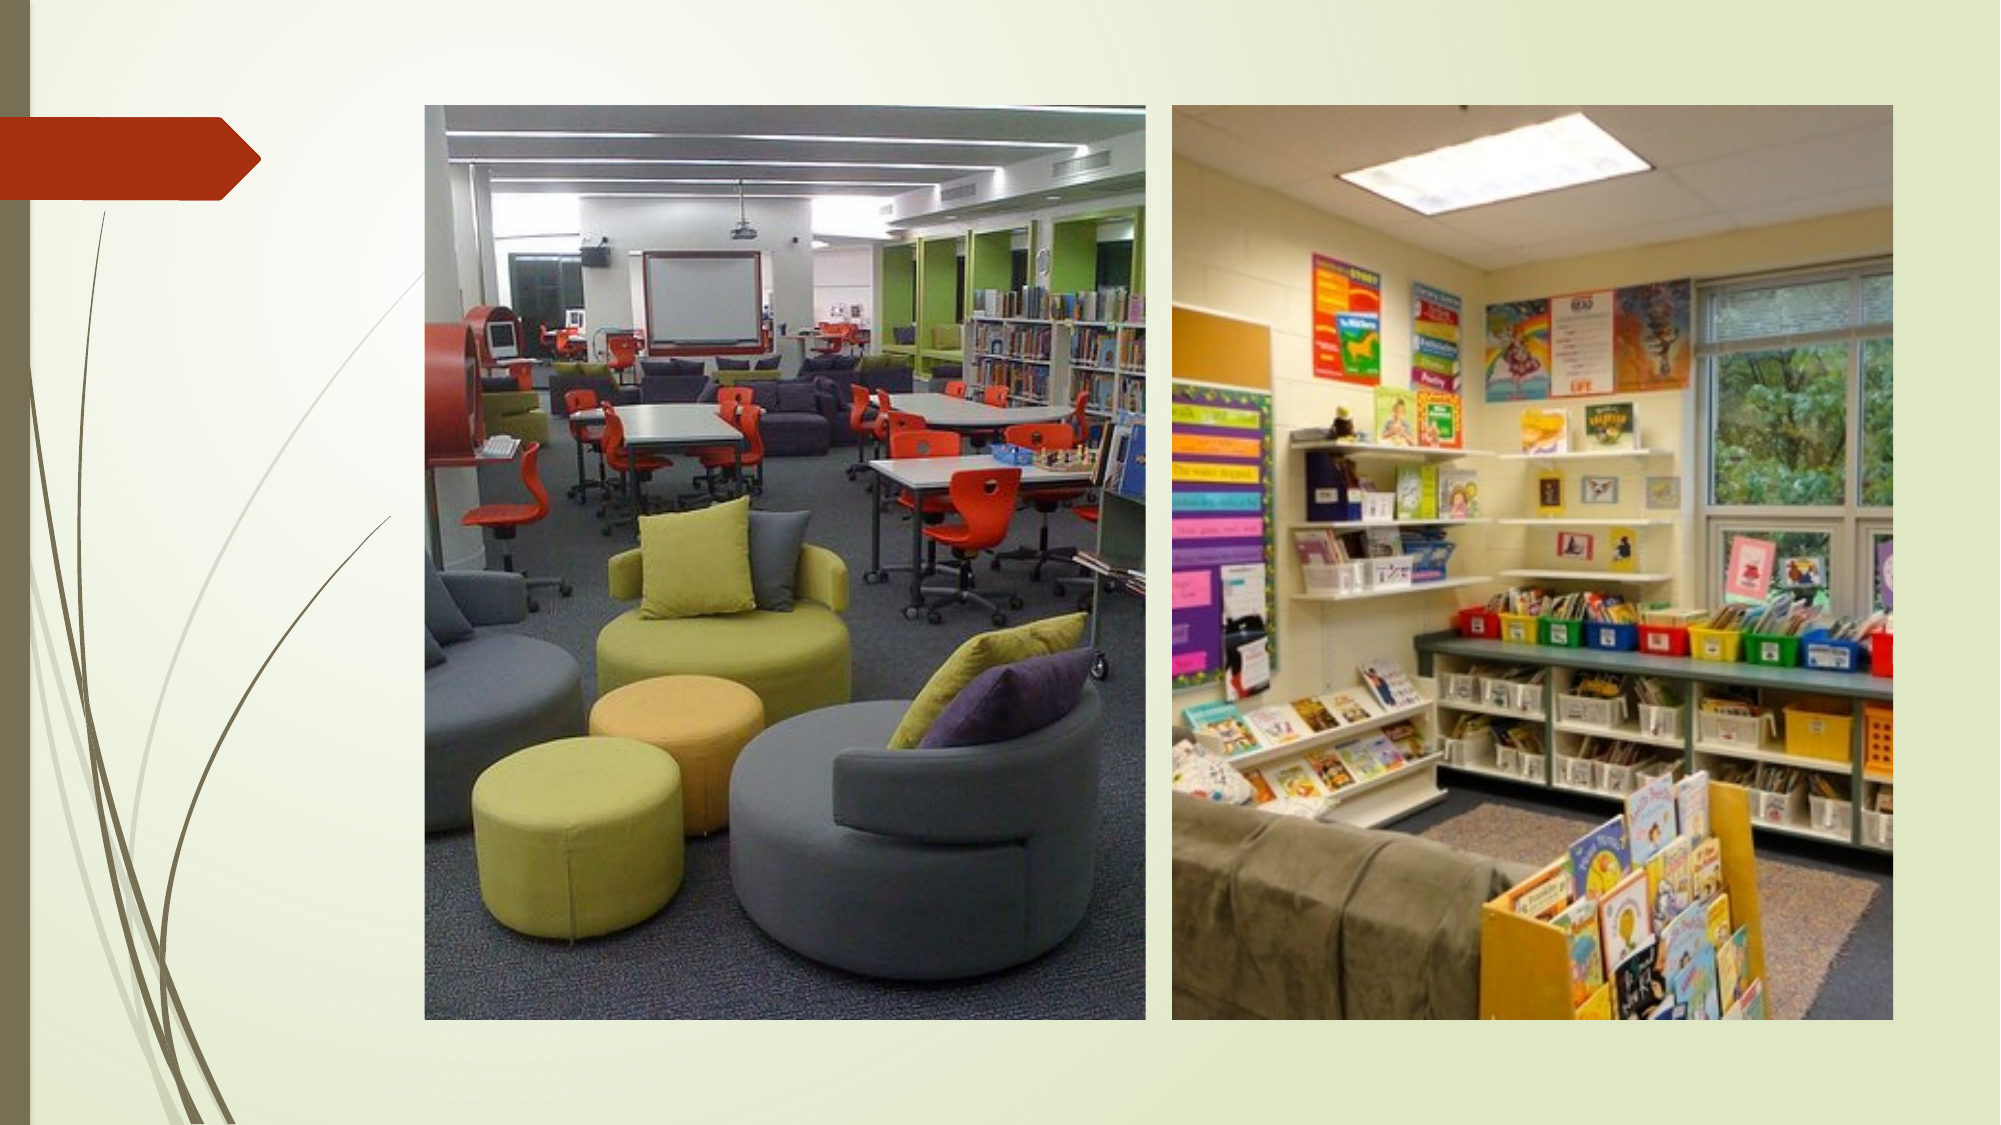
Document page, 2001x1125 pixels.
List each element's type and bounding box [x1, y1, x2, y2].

picture [1171, 105, 1894, 1020]
text_box [0, 117, 262, 201]
picture [424, 105, 1146, 1020]
